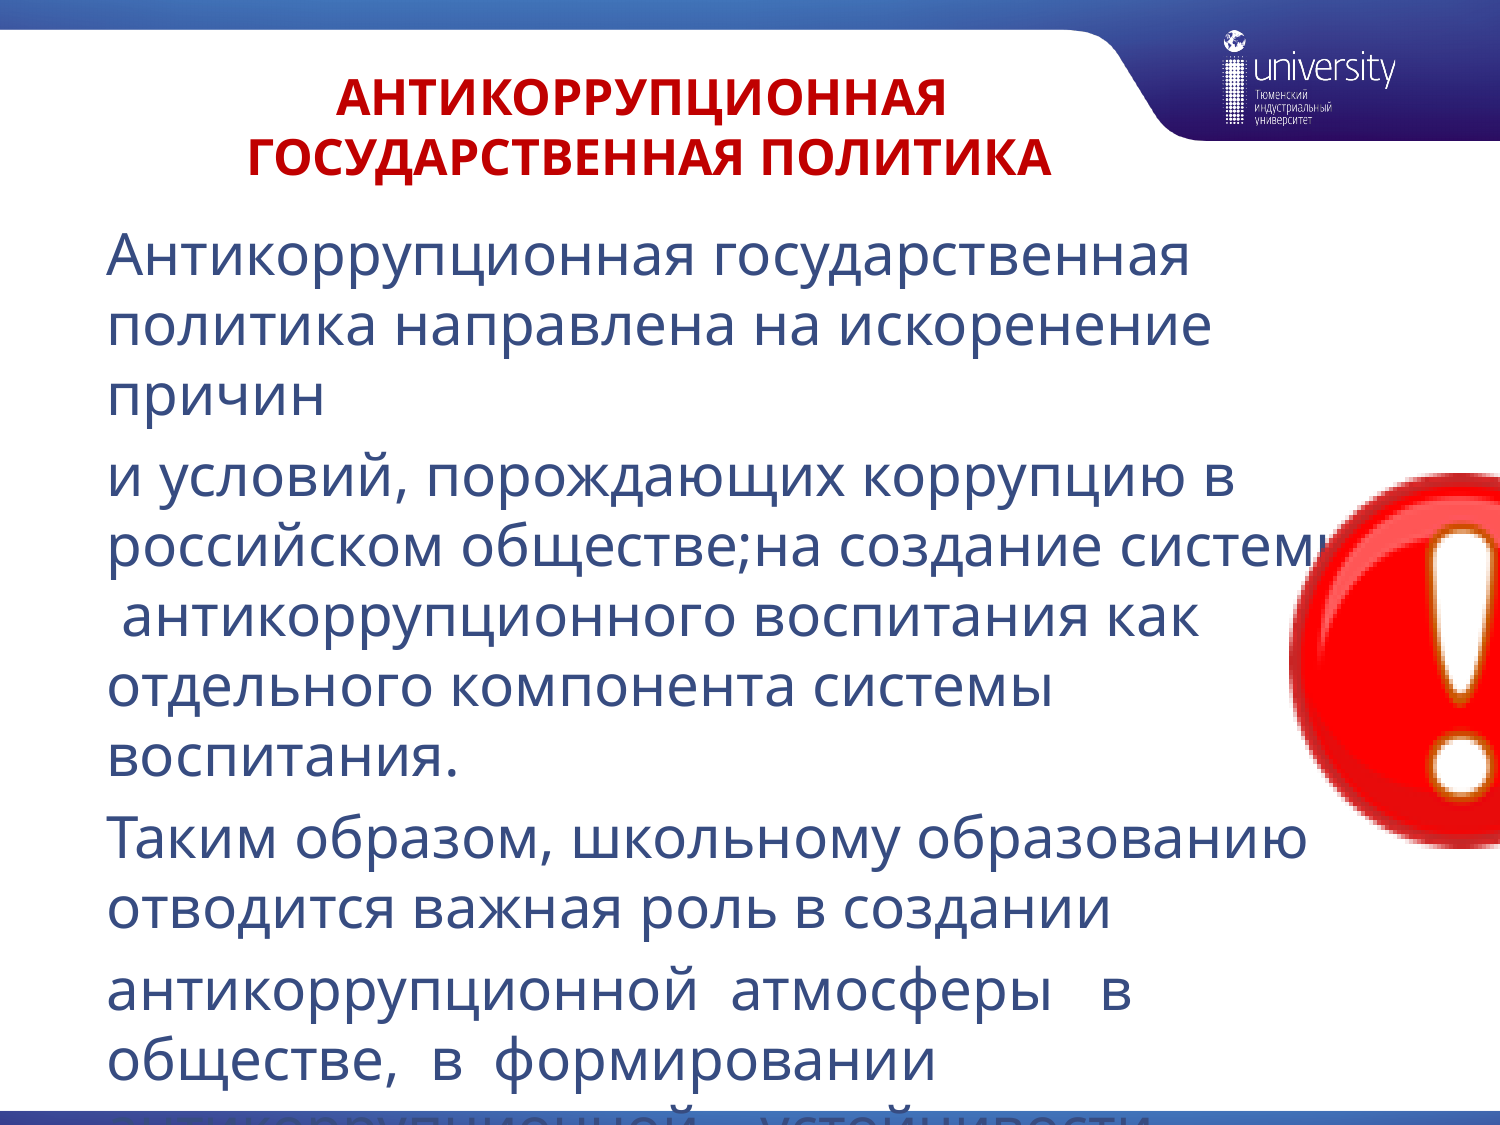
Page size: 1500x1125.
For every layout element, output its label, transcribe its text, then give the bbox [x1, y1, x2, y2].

picture [0, 0, 1500, 141]
picture [0, 1108, 1500, 1125]
picture [1288, 473, 1500, 849]
title Антикоррупционная государственная политика [91, 45, 1207, 206]
list Антикоррупционная государственная политика направлена на искоренение причин и условий, порождающих коррупцию в российском обществе;на создание системы антикоррупционного воспитания как отдельного компонента системы воспитания. Таким образом, школьному образованию отводится важная роль в создании антикоррупционной атмосферы в обществе, в формировании антикоррупционной устойчивости личности. [91, 209, 1407, 1039]
